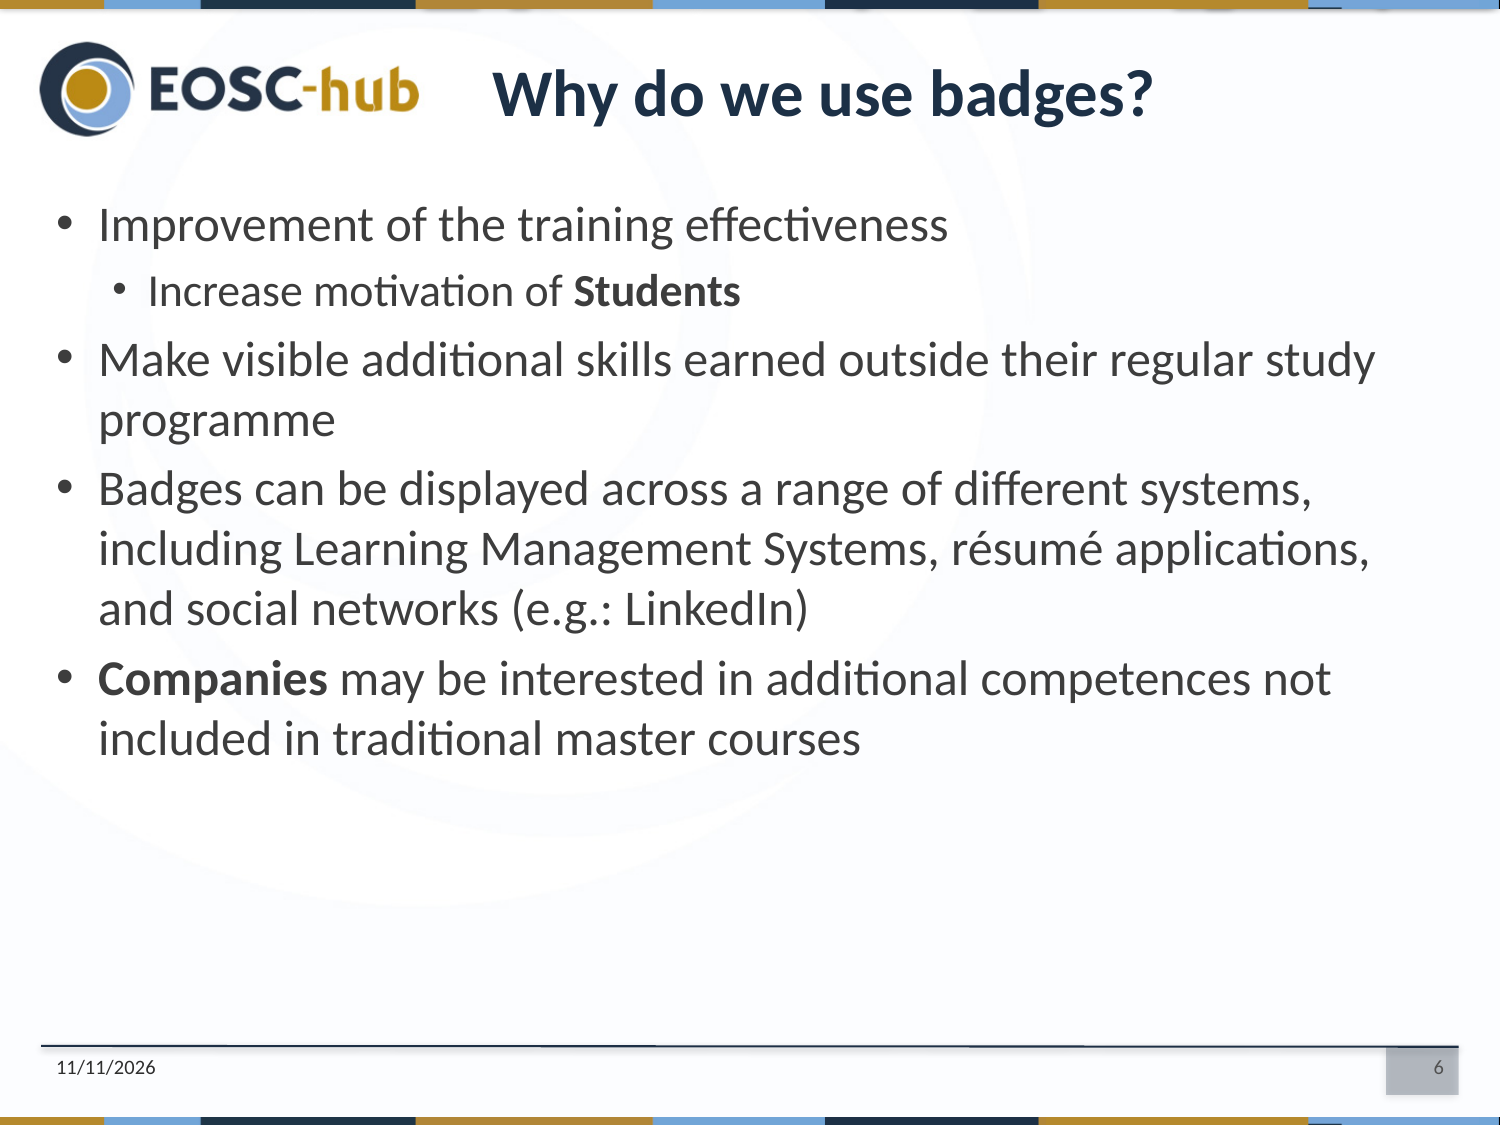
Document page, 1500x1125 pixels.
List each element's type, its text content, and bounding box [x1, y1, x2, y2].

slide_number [41, 1046, 392, 1094]
list Why do we use badges? [477, 42, 1459, 185]
slide_number 6 [1074, 1046, 1459, 1094]
list Improvement of the training effectiveness Increase motivation of Students Make visible additional skills earned outside their regular study programme Badges can be displayed across a range of different systems, including Learning Management Systems, résumé applications, and social networks (e.g.: LinkedIn) Companies may be interested in additional competences not included in traditional master courses [41, 184, 1447, 999]
picture [0, 0, 1500, 1125]
